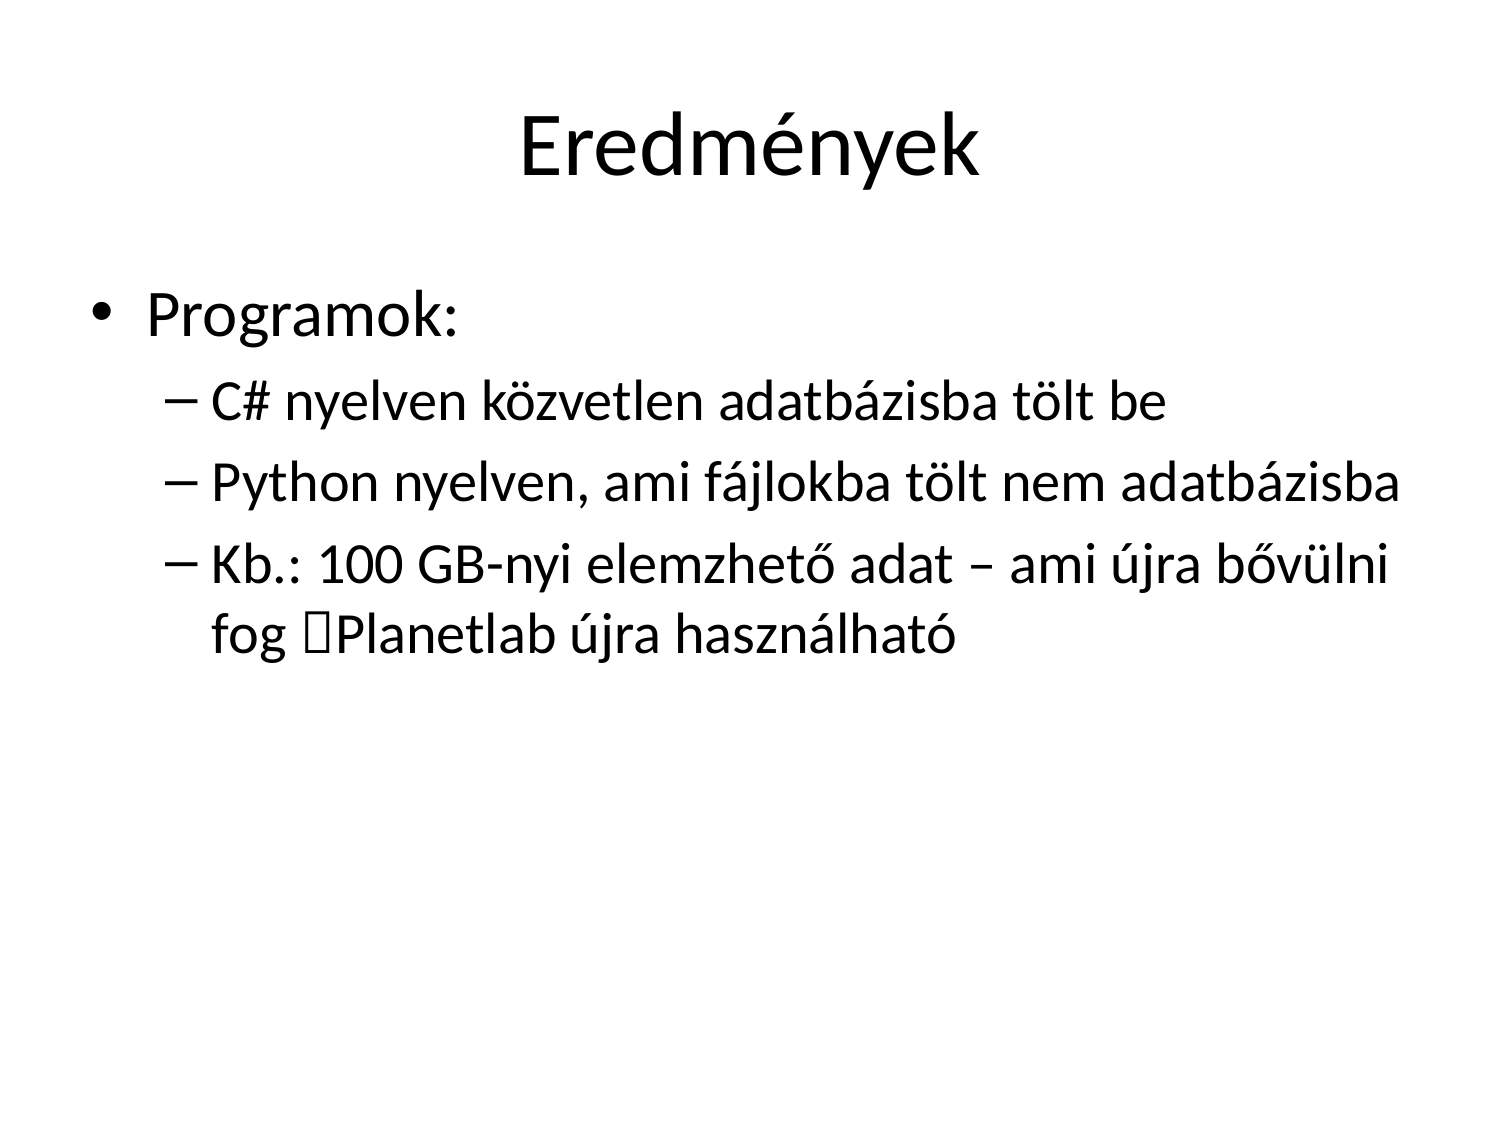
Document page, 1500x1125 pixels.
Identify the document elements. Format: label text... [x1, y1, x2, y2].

list Programok: C# nyelven közvetlen adatbázisba tölt be Python nyelven, ami fájlokba tölt nem adatbázisba Kb.: 100 GB-nyi elemzhető adat – ami újra bővülni fog Planetlab újra használható [75, 262, 1425, 1005]
title Eredmények [75, 45, 1425, 233]
